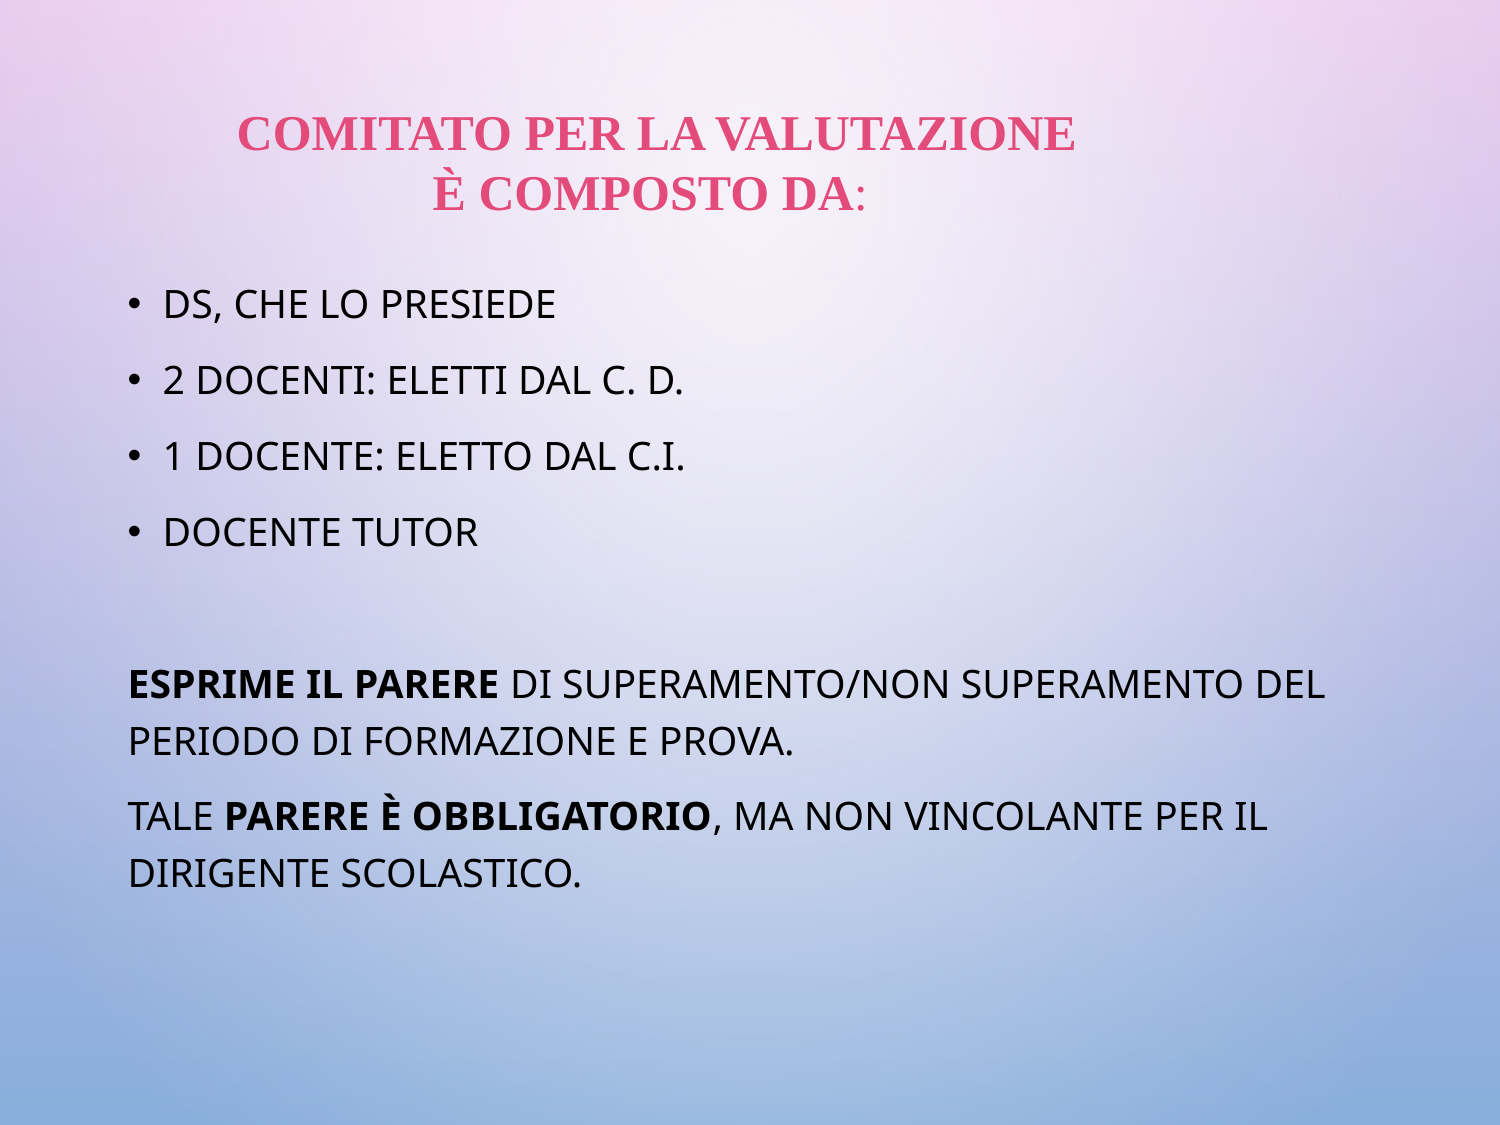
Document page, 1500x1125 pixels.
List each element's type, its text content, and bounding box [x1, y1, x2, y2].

title COMITATO PER LA VALUTAZIONE È COMPOSTO DA: [220, 58, 1093, 255]
list DS, che lo presiede 2 docenti: eletti dal C. D. 1 docente: eletto dal C.I. docente tutor Esprime il parere di superamento/non superamento del periodo di formazione e prova. Tale parere è obbligatorio, ma non vincolante per il dirigente scolastico. [112, 262, 1388, 907]
list Si tratta di un registro, ACCESSIBILE ATTRAVERSO UN MODULO ON LINE, dove verranno sinteticamente riportate le attività svolte di osservazione peer to peer e le ore ad esse dedicate. Dovrà essere COMPILATO in ogni sua parte, PRIMA Dell'ultimo incontro in presenza (entro maggio), ACCEDENDOVI ATTRAVERSO UN LINK CHE VERRÀ INVIATO AI CORSISTI SUCCESSIVAMENTE,. Si fa presente che questo registro ON LINE esula da tutte le documentazioni che verranno richieste e/o prodotte dalla scuola di appartenenza del neoassunto; si tratta INFATTI di un documento prodotto dalla scuola polo e da essa gestito. COMPILANDO LE VOCI PREVISTE, IL DOCENTE NEOASSUNTO Dichiarerà ALLA SCUOLA POLO, che deve produrre l’attestato di formazione, che le ore di peer to peer si sono svolte interamente e correttamente. Acquisita la documentazione dell’attività peer to peer svolta, la scuola polo provvederà alla registrazione delle 12 ore sull’attestato finale. [0, 0, 1500, 615]
